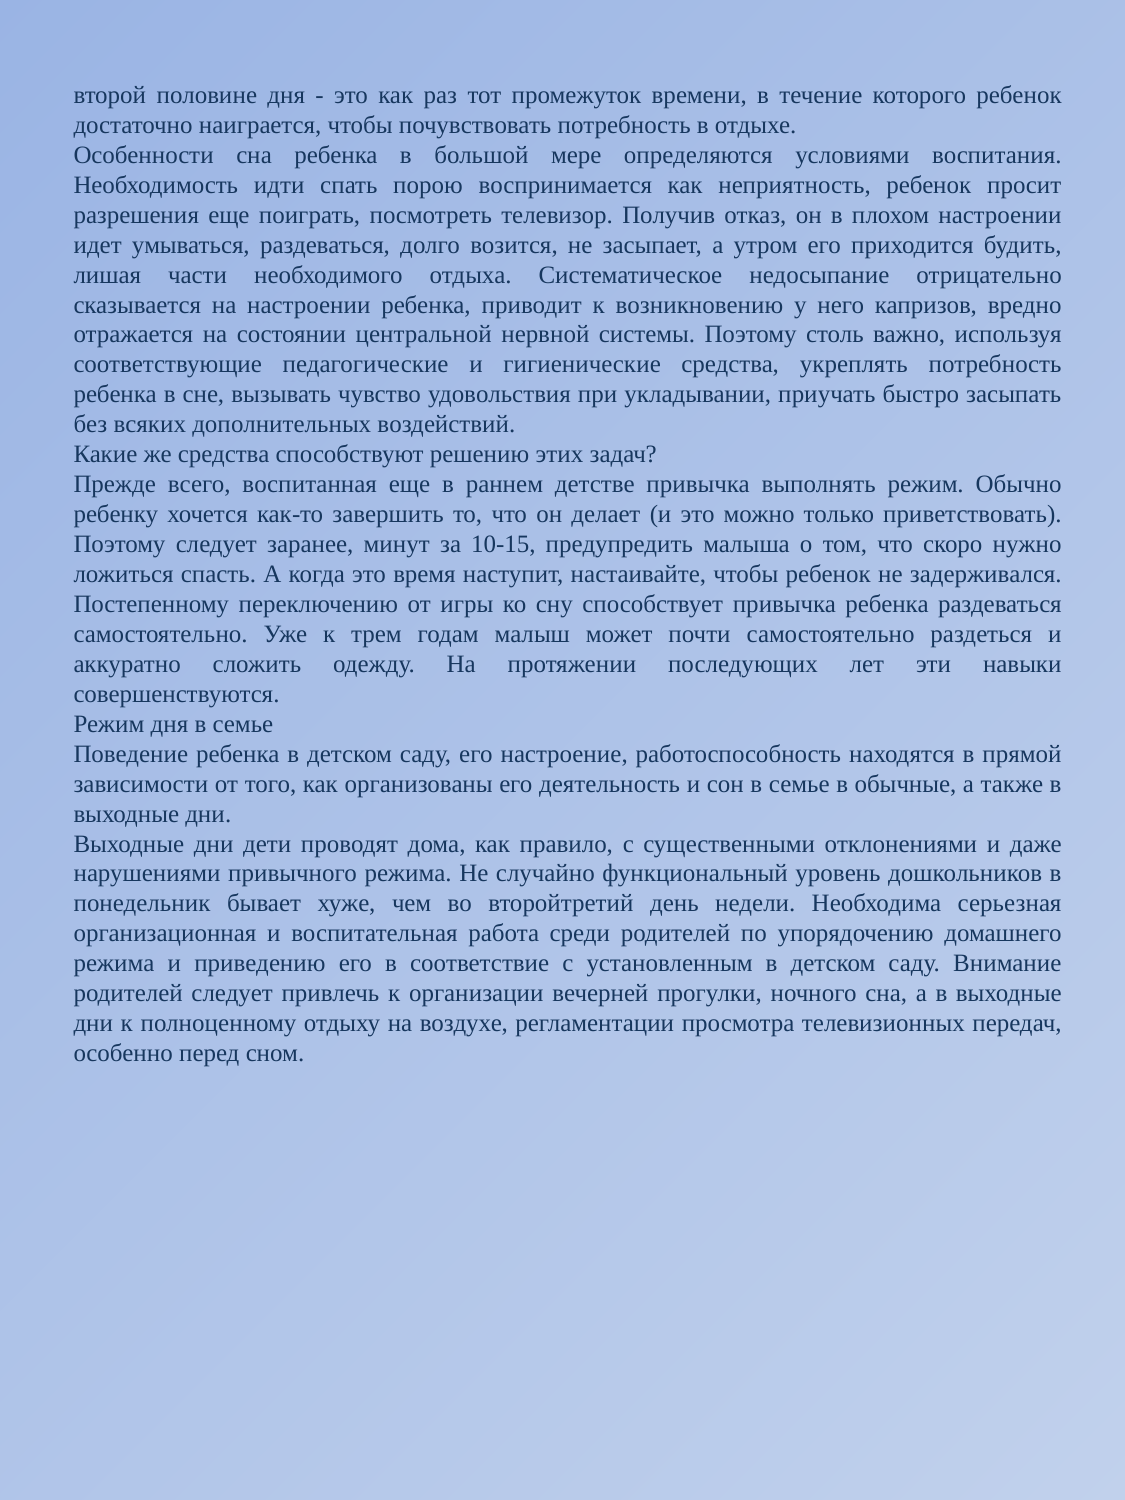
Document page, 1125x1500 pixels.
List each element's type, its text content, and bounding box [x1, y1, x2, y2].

text_box второй половине дня - это как раз тот промежуток времени, в течение которого ребенок достаточно наиграется, чтобы почувствовать потребность в отдыхе. Особенности сна ребенка в большой мере определяются условиями воспитания. Необходимость идти спать порою воспринимается как неприятность, ребенок просит разрешения еще поиграть, посмотреть телевизор. Получив отказ, он в плохом настроении идет умываться, раздеваться, долго возится, не засыпает, а утром его приходится будить, лишая части необходимого отдыха. Систематическое недосыпание отрицательно сказывается на настроении ребенка, приводит к возникновению у него капризов, вредно отражается на состоянии центральной нервной системы. Поэтому столь важно, используя соответствующие педагогические и гигиенические средства, укреплять потребность ребенка в сне, вызывать чувство удовольствия при укладывании, приучать быстро засыпать без всяких дополнительных воздействий. Какие же средства способствуют решению этих задач? Прежде всего, воспитанная еще в раннем детстве привычка выполнять режим. Обычно ребенку хочется как-то завершить то, что он делает (и это можно только приветствовать). Поэтому следует заранее, минут за 10-15, предупредить малыша о том, что скоро нужно ложиться спасть. А когда это время наступит, настаивайте, чтобы ребенок не задерживался. Постепенному переключению от игры ко сну способствует привычка ребенка раздеваться самостоятельно. Уже к трем годам малыш может почти самостоятельно раздеться и аккуратно сложить одежду. На протяжении последующих лет эти навыки совершенствуются. Режим дня в семье Поведение ребенка в детском саду, его настроение, работоспособность находятся в прямой зависимости от того, как организованы его деятельность и сон в семье в обычные, а также в выходные дни. Выходные дни дети проводят дома, как правило, с существенными отклонениями и даже нарушениями привычного режима. Не случайно функциональный уровень дошкольников в понедельник бывает хуже, чем во второйтретий день недели. Необходима серьезная организационная и воспитательная работа среди родителей по упорядочению домашнего режима и приведению его в соответствие с установленным в детском саду. Внимание родителей следует привлечь к организации вечерней прогулки, ночного сна, а в выходные дни к полноценному отдыху на воздухе, регламентации просмотра телевизионных передач, особенно перед сном. [58, 70, 1078, 1104]
